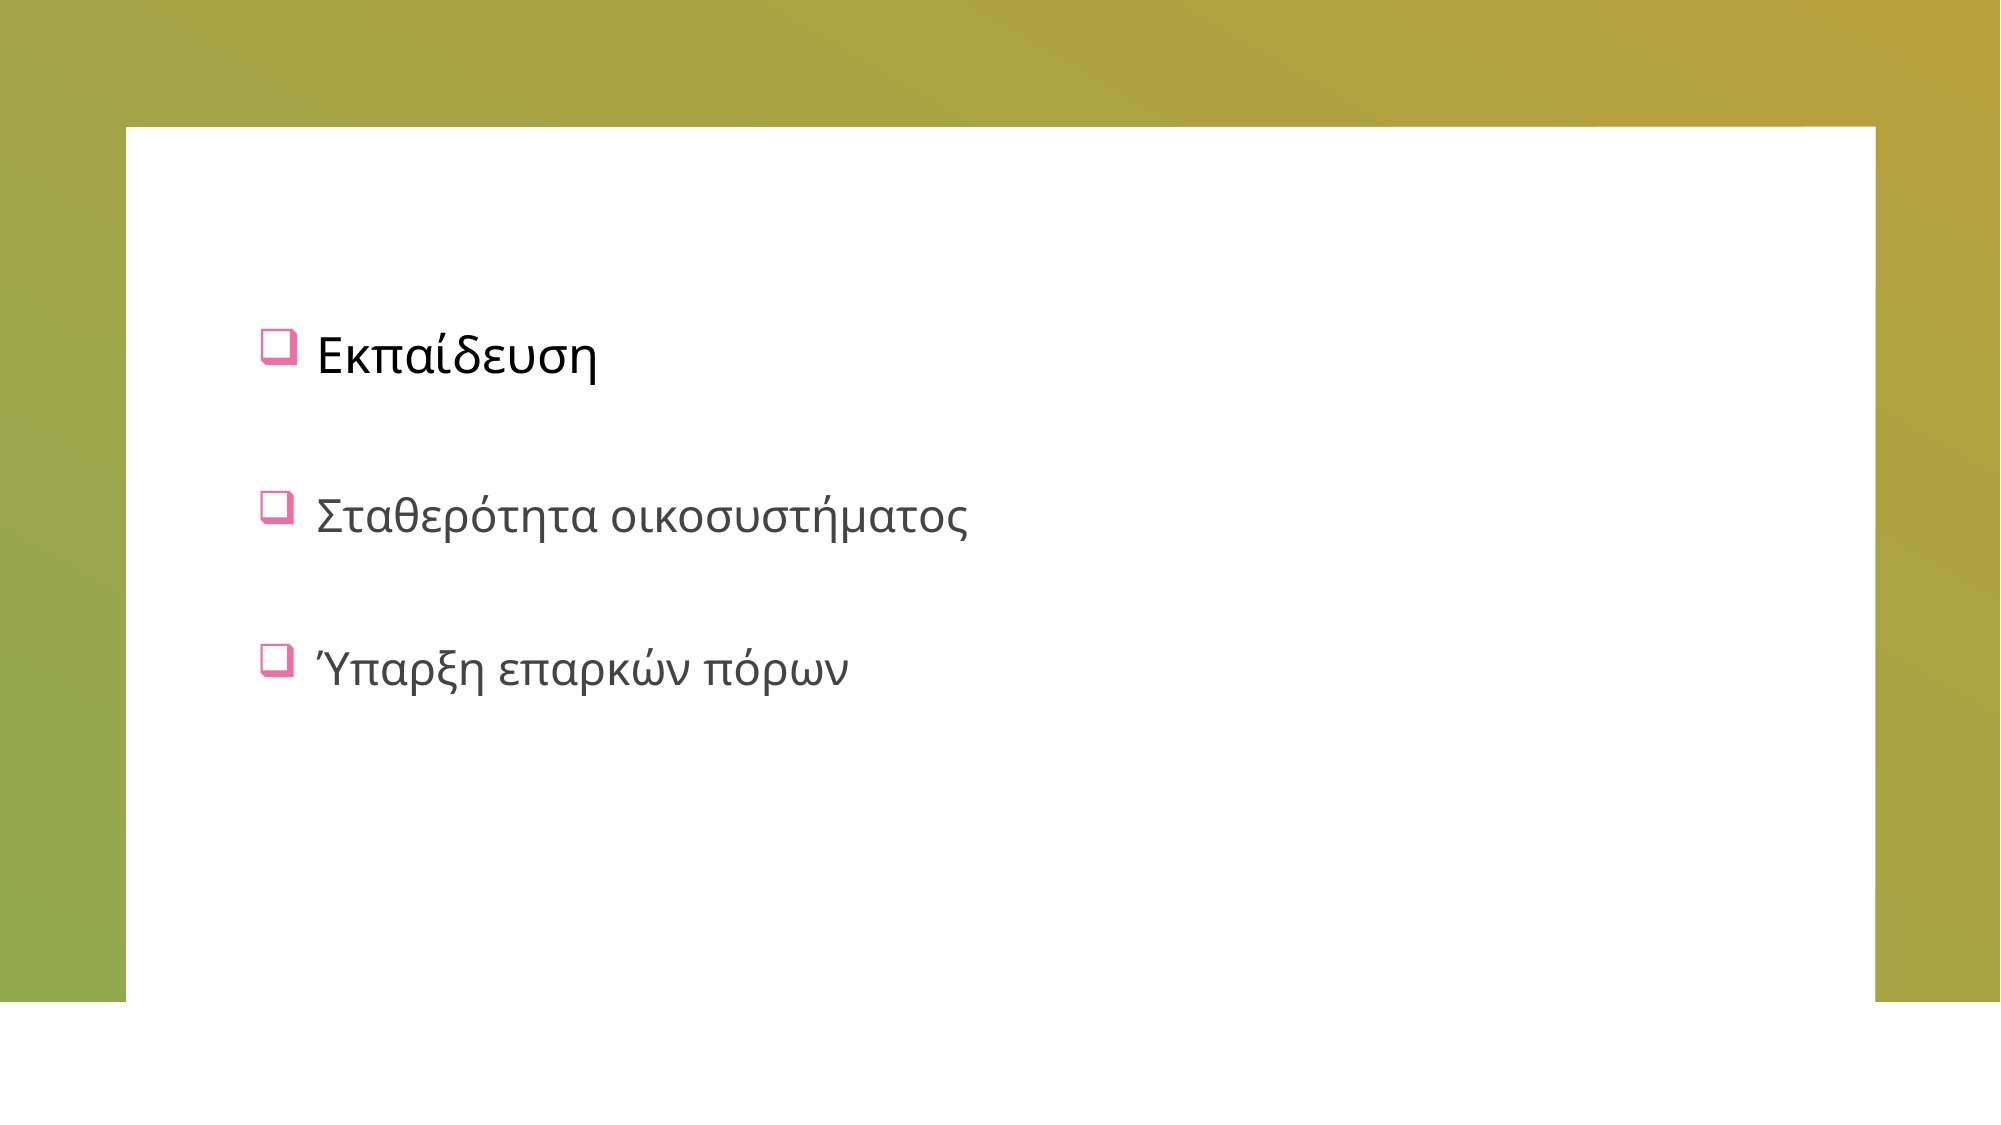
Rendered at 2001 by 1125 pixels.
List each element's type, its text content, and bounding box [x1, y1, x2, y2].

list Εκπαίδευση Σταθερότητα οικοσυστήματος Ύπαρξη επαρκών πόρων [241, 312, 1749, 1001]
